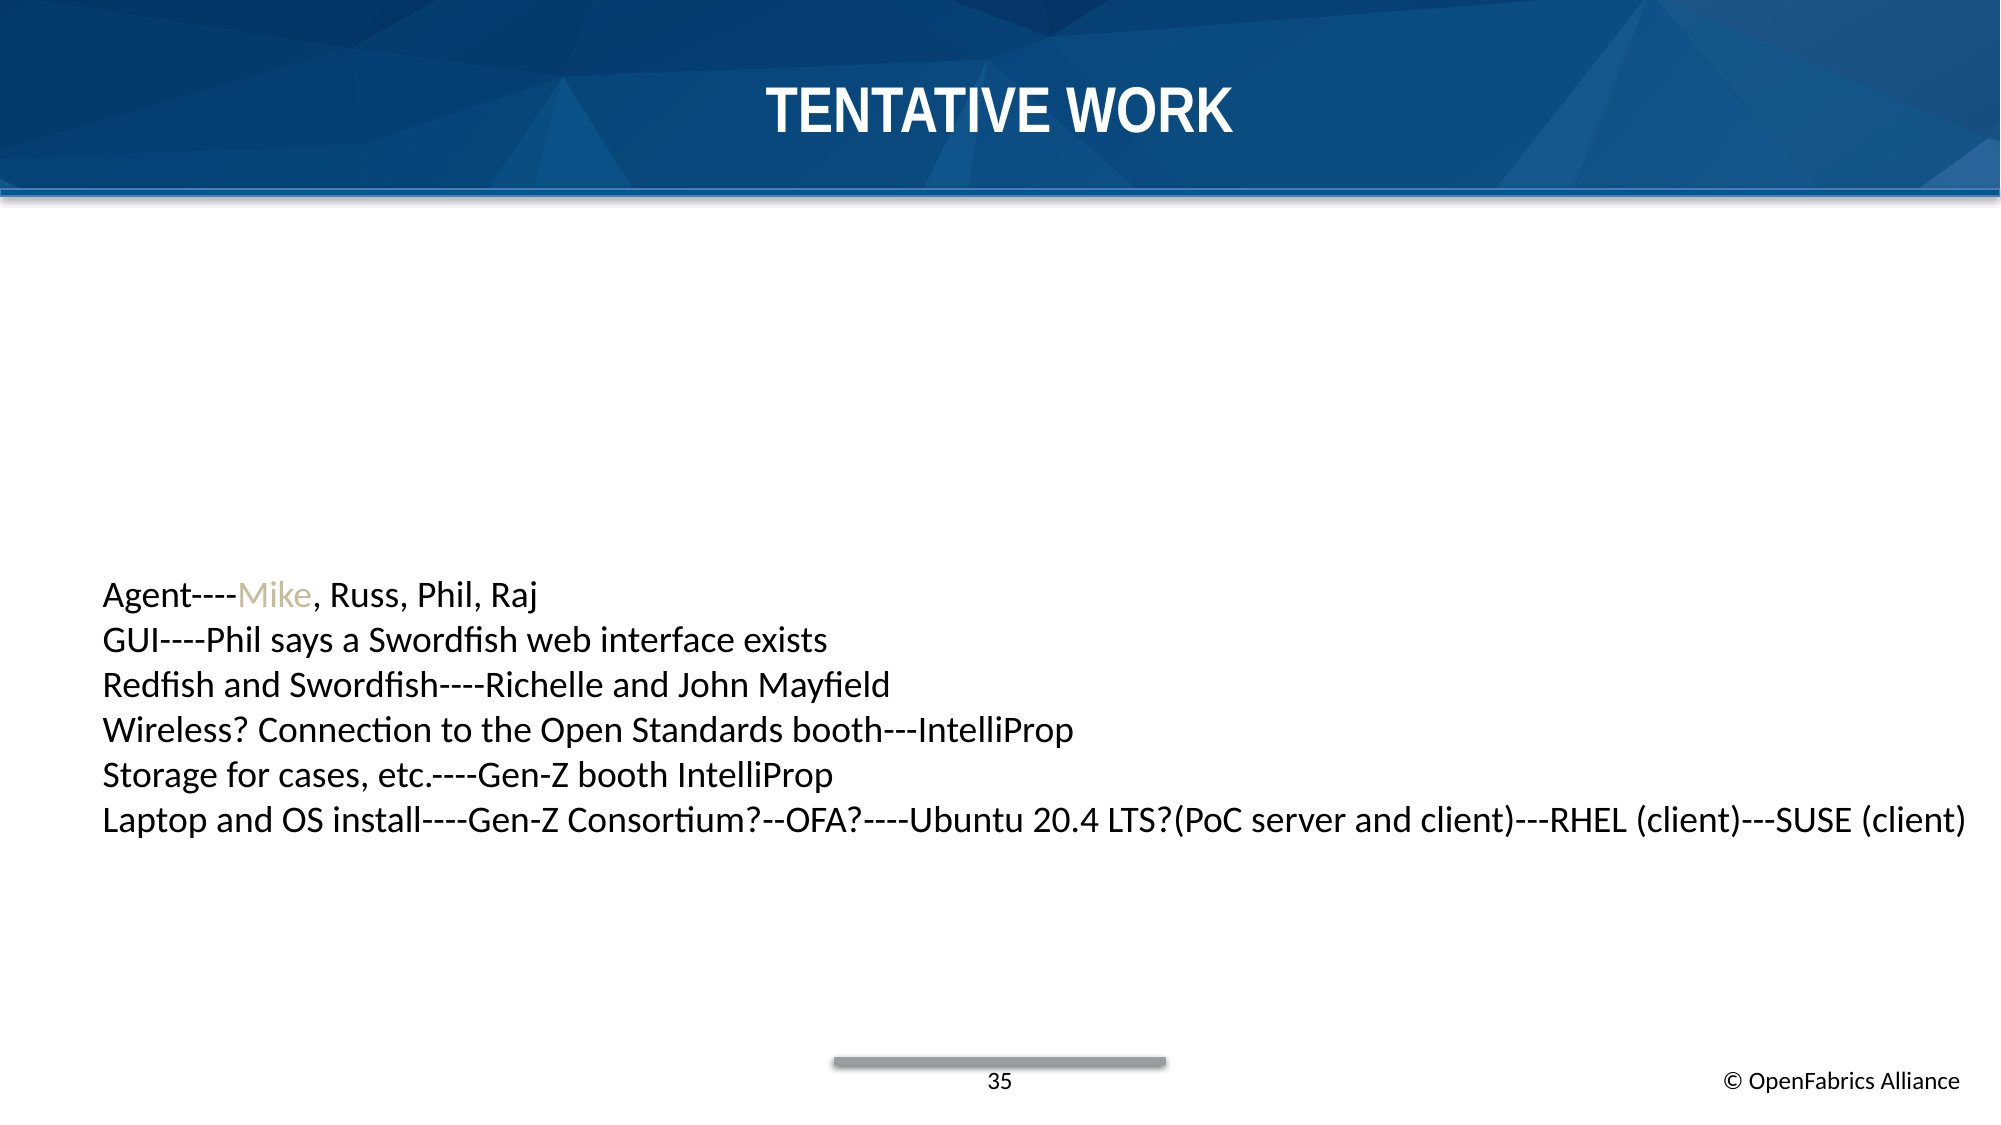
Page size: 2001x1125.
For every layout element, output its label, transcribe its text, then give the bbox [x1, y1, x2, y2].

picture [0, 0, 2000, 188]
slide_number 35 [774, 1050, 1225, 1110]
footer © OpenFabrics Alliance [1300, 1050, 1976, 1110]
title Tentative Work [99, 72, 1900, 142]
text_box Agent----Mike, Russ, Phil, Raj GUI----Phil says a Swordfish web interface exists Redfish and Swordfish----Richelle and John Mayfield Wireless? Connection to the Open Standards booth---IntelliProp Storage for cases, etc.----Gen-Z booth IntelliProp Laptop and OS install----Gen-Z Consortium?--OFA?----Ubuntu 20.4 LTS?(PoC server and client)---RHEL (client)---SUSE (client) [87, 562, 1984, 848]
